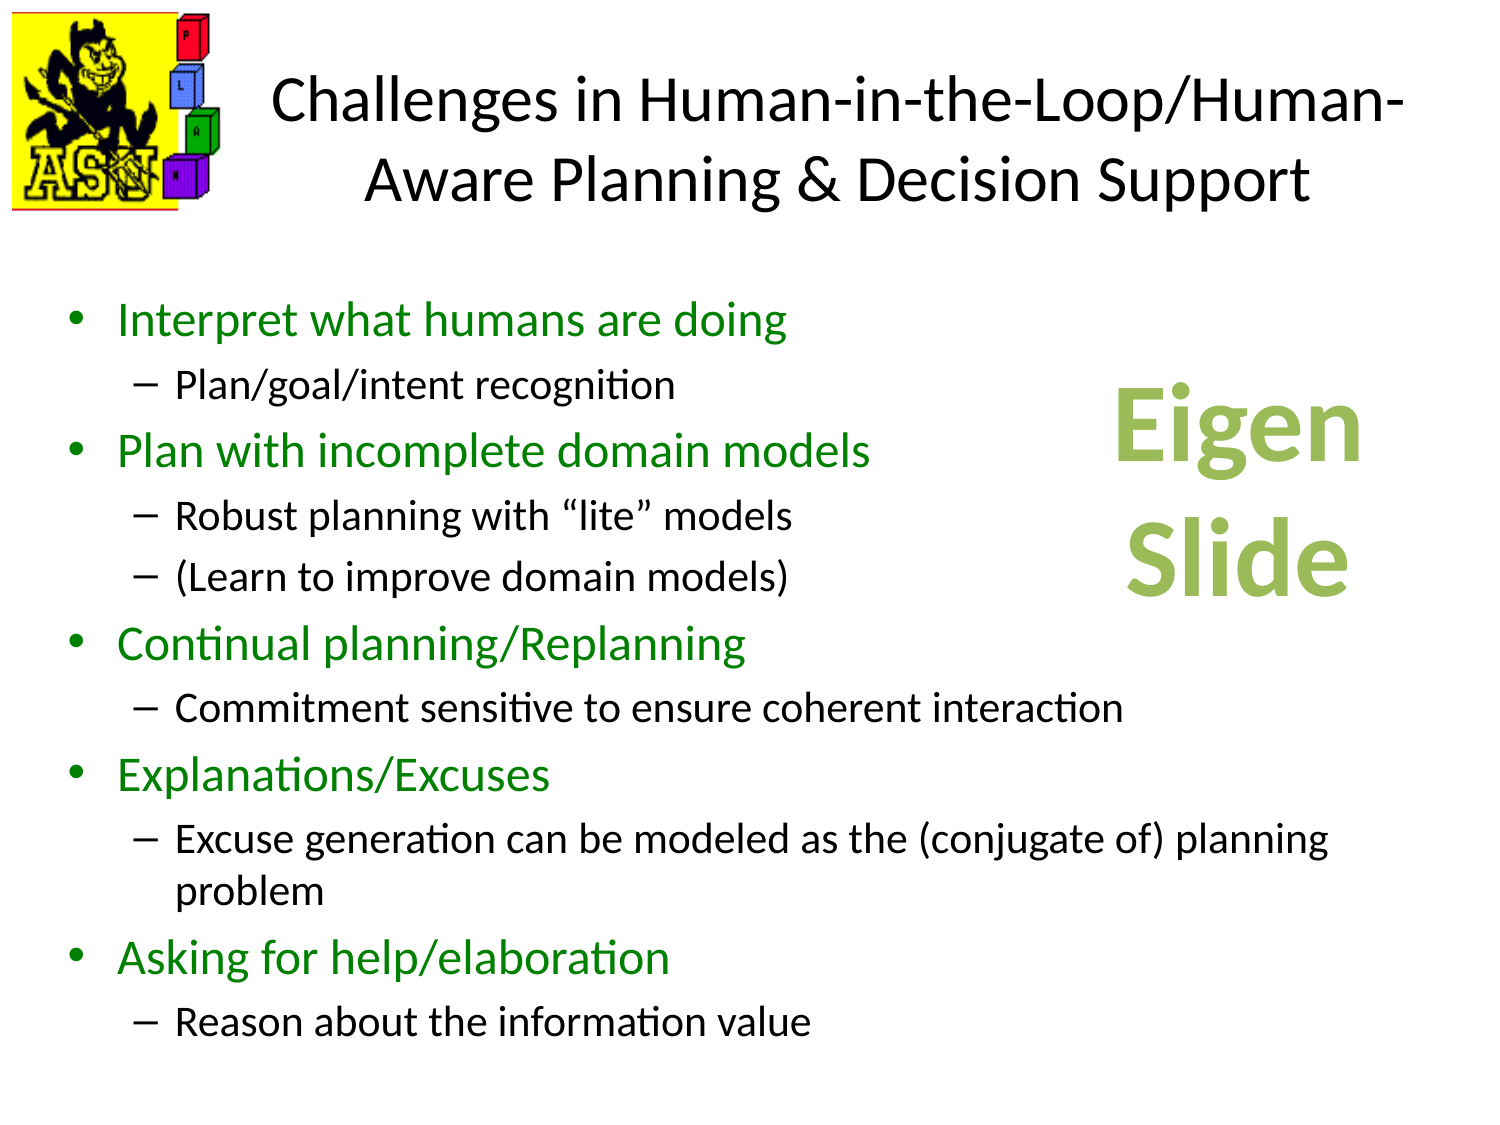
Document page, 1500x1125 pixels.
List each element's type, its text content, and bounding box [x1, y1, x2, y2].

text_box Eigen Slide [977, 341, 1500, 627]
picture [12, 12, 222, 213]
title Challenges in Human-in-the-Loop/Human-Aware Planning & Decision Support [253, 41, 1425, 229]
list Interpret what humans are doing Plan/goal/intent recognition Plan with incomplete domain models Robust planning with “lite” models (Learn to improve domain models) Continual planning/Replanning Commitment sensitive to ensure coherent interaction Explanations/Excuses Excuse generation can be modeled as the (conjugate of) planning problem Asking for help/elaboration Reason about the information value [52, 279, 1403, 1063]
